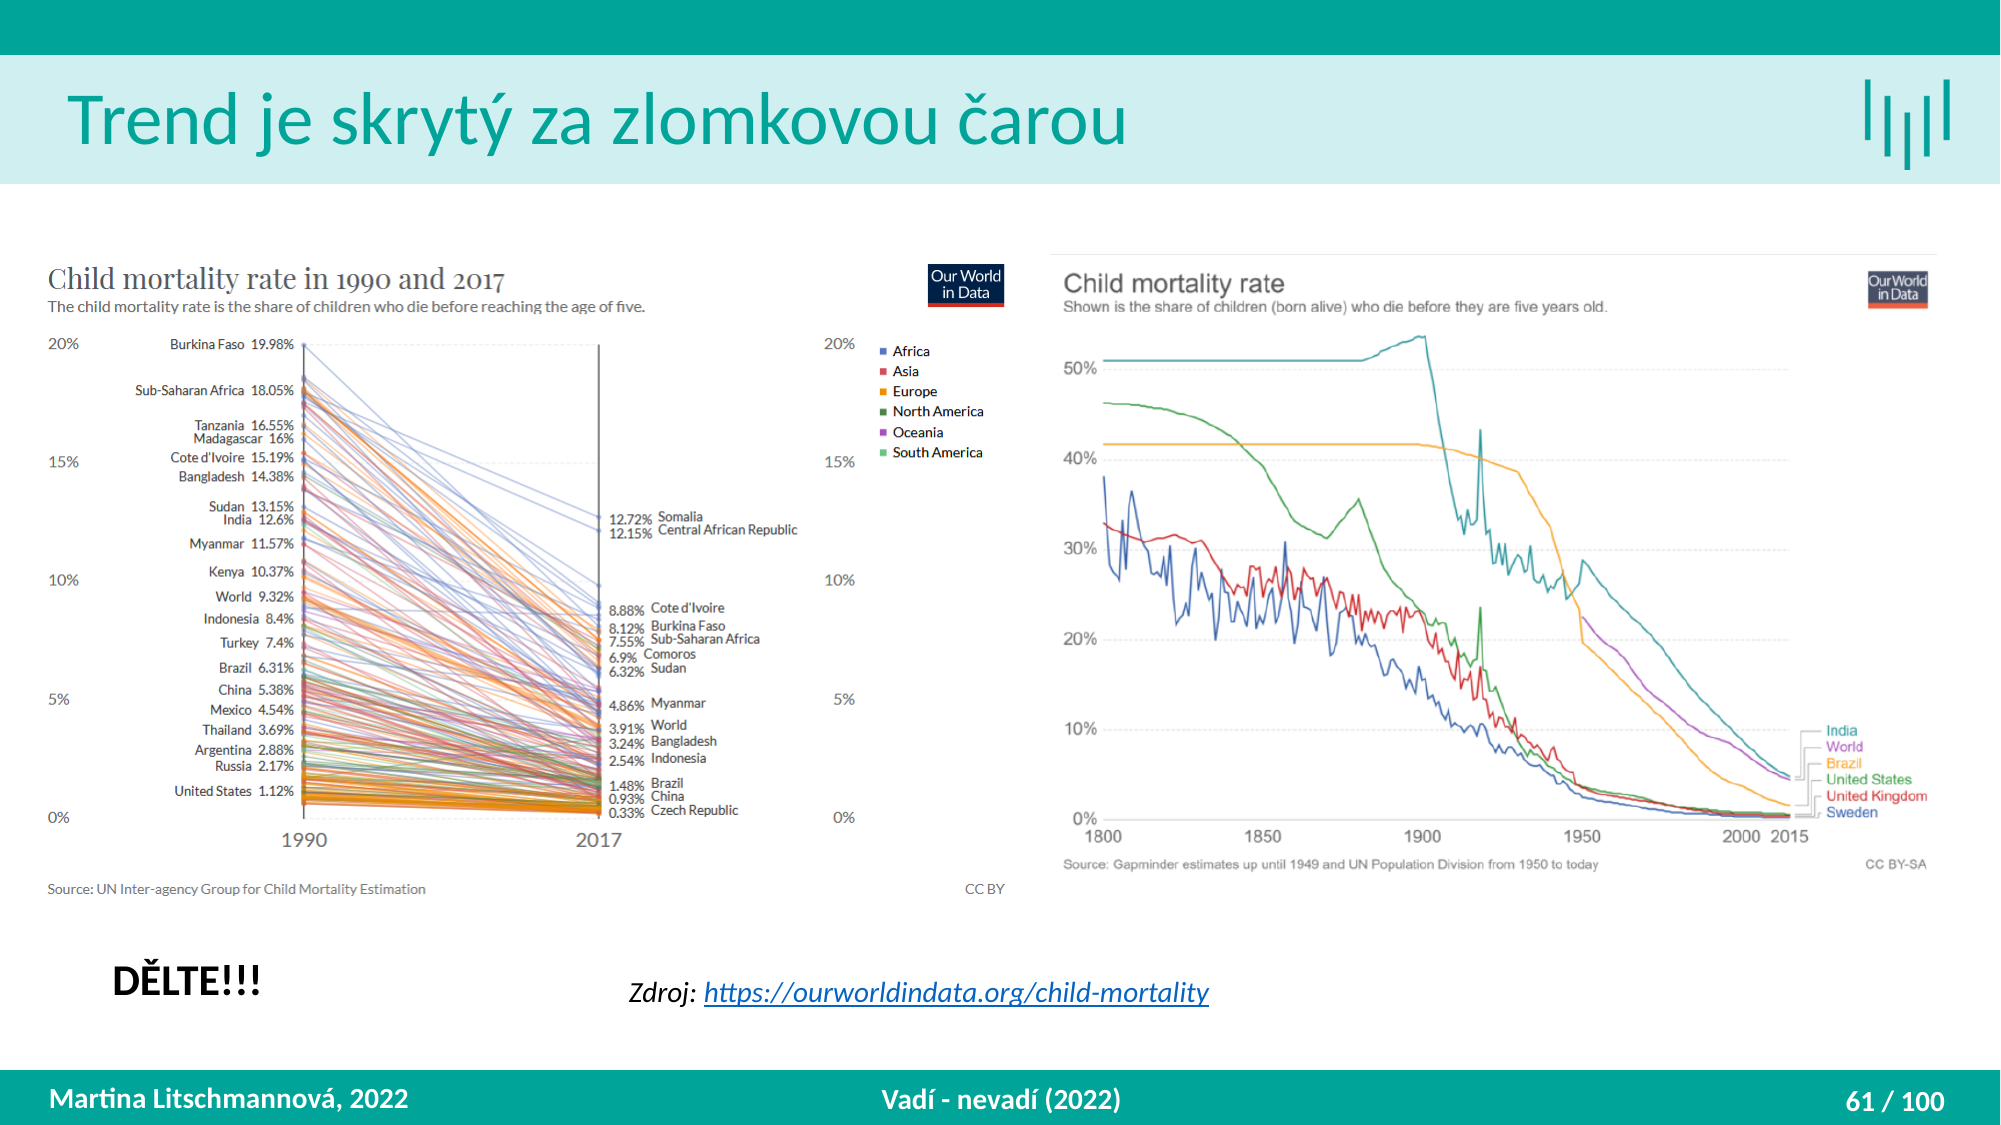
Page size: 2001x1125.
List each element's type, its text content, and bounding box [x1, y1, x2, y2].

picture [1852, 69, 1960, 178]
footer Vadí - nevadí (2022) [664, 1070, 1340, 1125]
picture [1050, 254, 1937, 887]
picture [33, 254, 1017, 902]
slide_number Martina Litschmannová, 2022 [33, 1070, 484, 1124]
list Trend je skrytý za zlomkovou čarou [52, 59, 1835, 181]
list DĚLTE!!! [97, 220, 1923, 1014]
text_box Zdroj: https://ourworldindata.org/child-mortality [614, 966, 1234, 1016]
slide_number 61 / 100 [1509, 1072, 1960, 1125]
